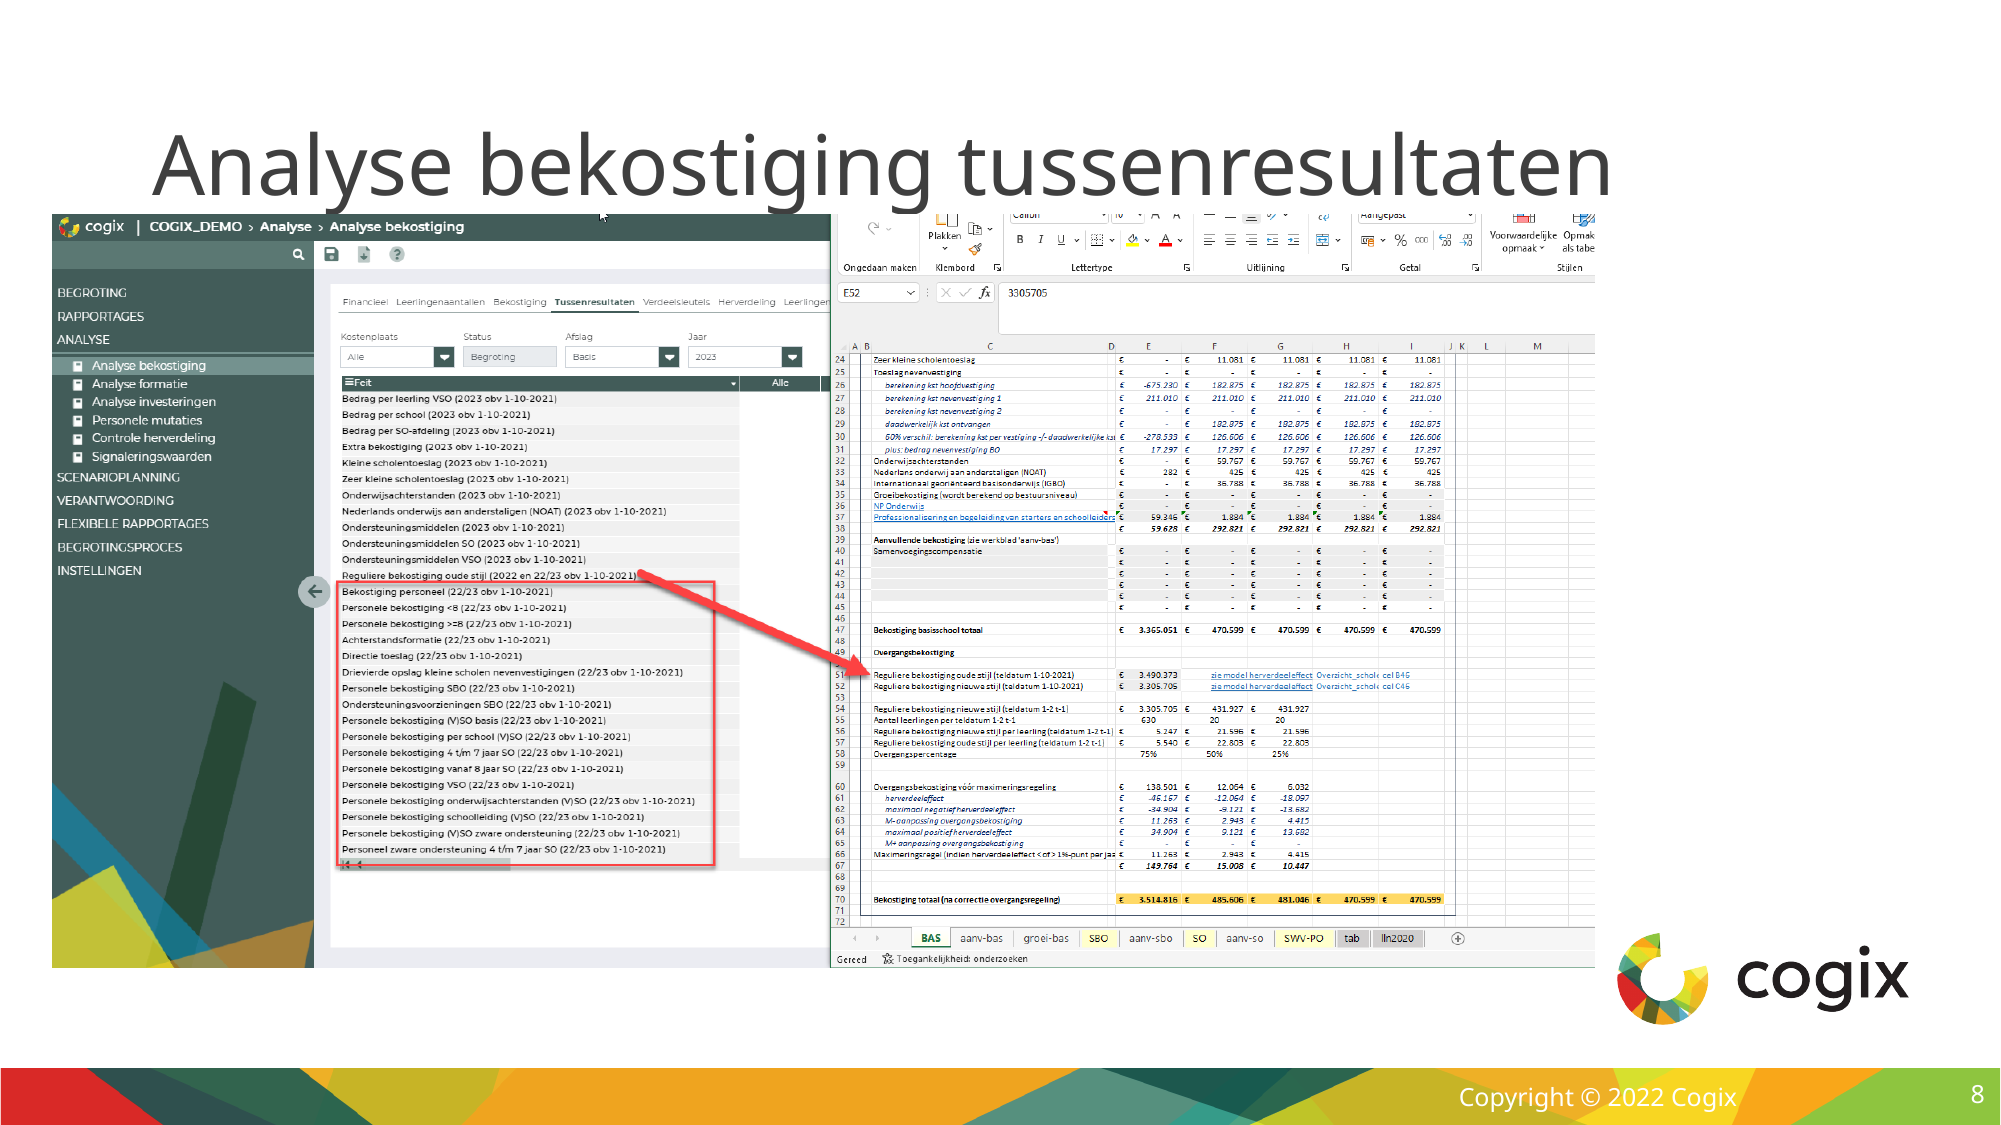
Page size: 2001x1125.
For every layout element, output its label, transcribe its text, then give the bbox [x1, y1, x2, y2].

picture [0, 1068, 2001, 1125]
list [52, 214, 1595, 968]
slide_number 8 [1862, 1068, 2000, 1124]
picture [1617, 933, 1909, 1025]
title Analyse bekostiging tussenresultaten [137, 59, 1863, 278]
